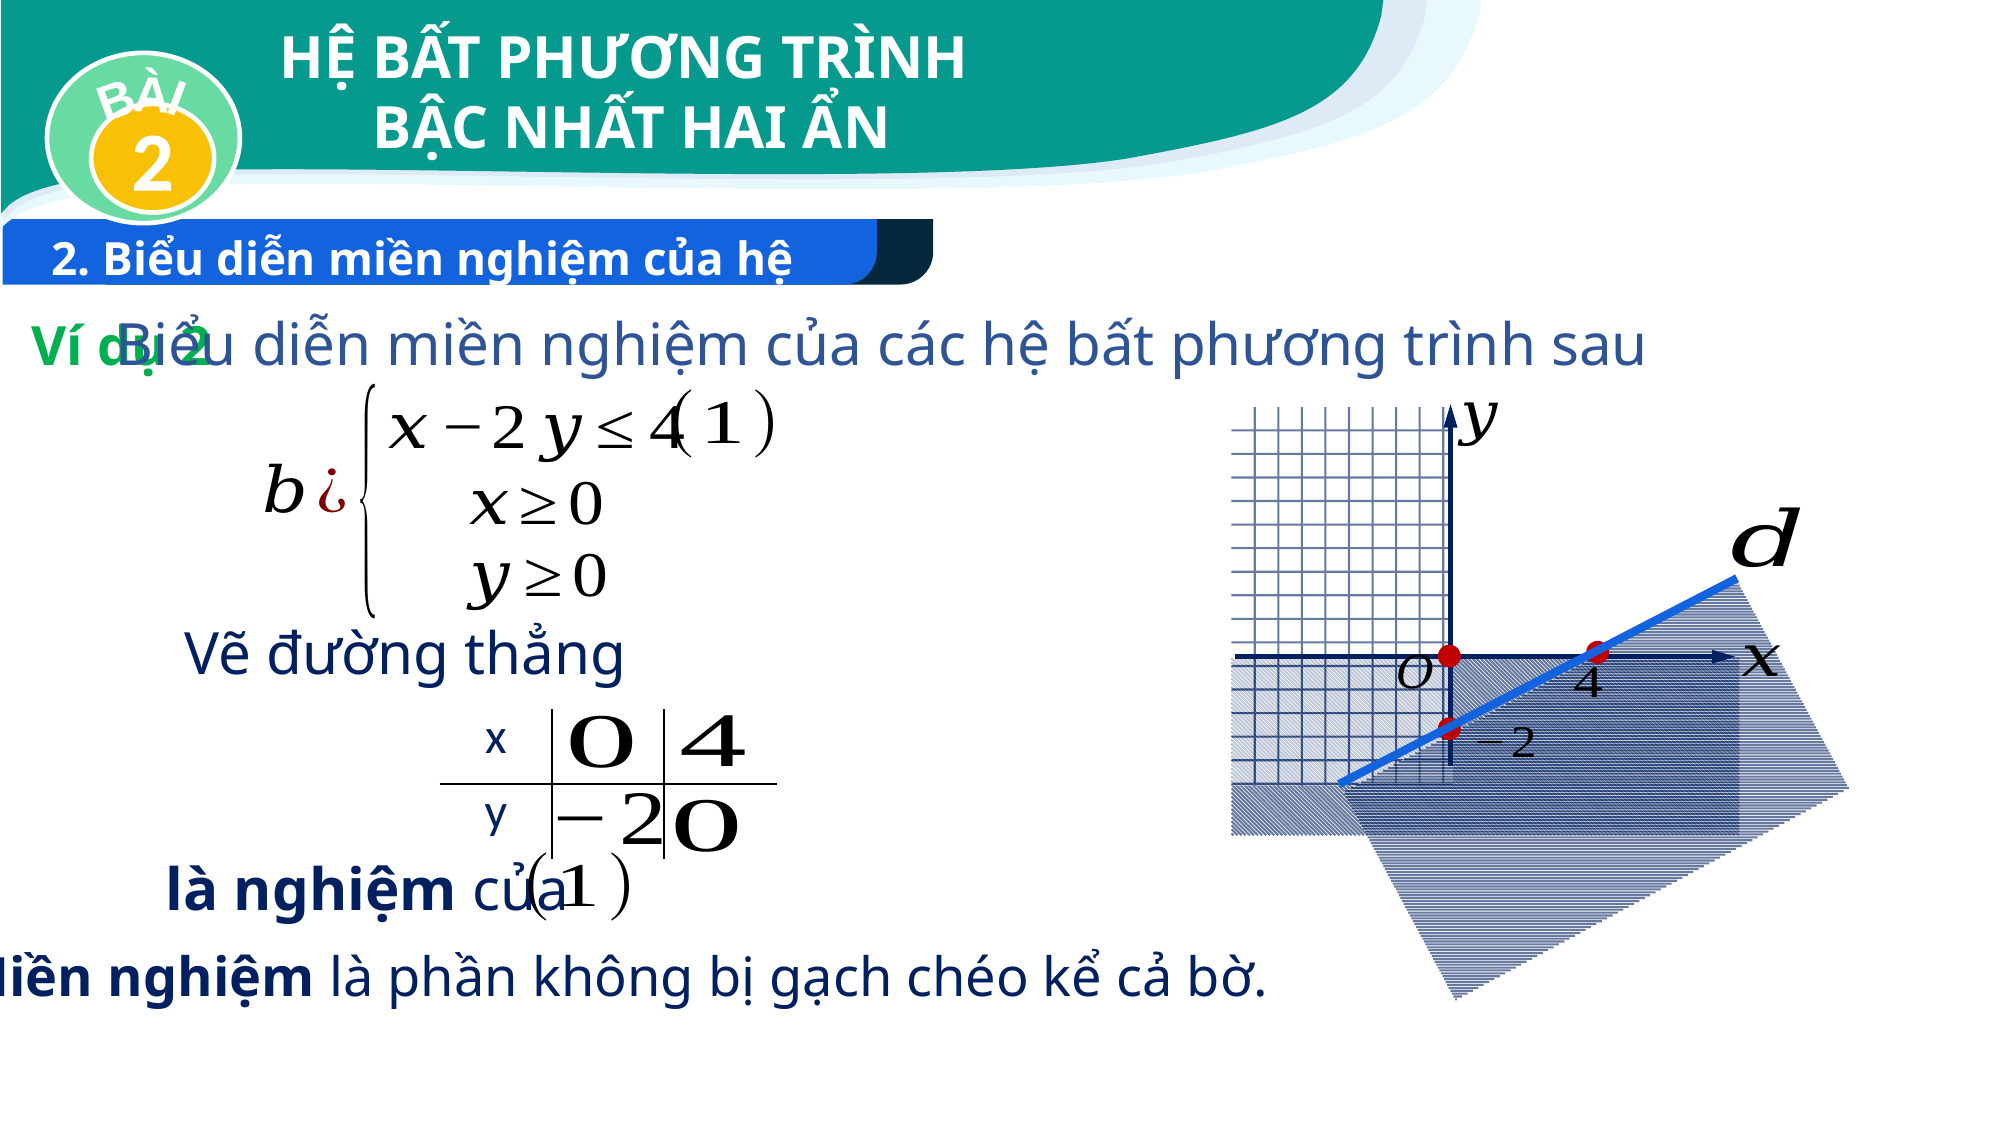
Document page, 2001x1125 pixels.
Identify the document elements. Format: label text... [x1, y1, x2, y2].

text_box [1231, 787, 1365, 836]
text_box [1396, 644, 1461, 732]
text_box [1341, 665, 1851, 1002]
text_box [1339, 578, 1738, 784]
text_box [0, 251, 946, 293]
text_box Biểu diễn miền nghiệm của các hệ bất phương trình sau [100, 299, 1679, 385]
text_box [1230, 406, 1340, 787]
text_box Miền nghiệm là phần không bị gạch chéo kể cả bờ. [0, 935, 1284, 1015]
table_cell [553, 785, 663, 859]
text_box là nghiệm của [151, 844, 599, 930]
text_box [1235, 381, 1784, 766]
table_header [553, 709, 663, 783]
table_header [665, 709, 777, 783]
text_box Ví dụ 2 [16, 304, 100, 384]
table_cell [665, 785, 777, 859]
table_header x [440, 709, 551, 783]
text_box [0, 0, 1483, 251]
table_cell y [440, 785, 551, 844]
